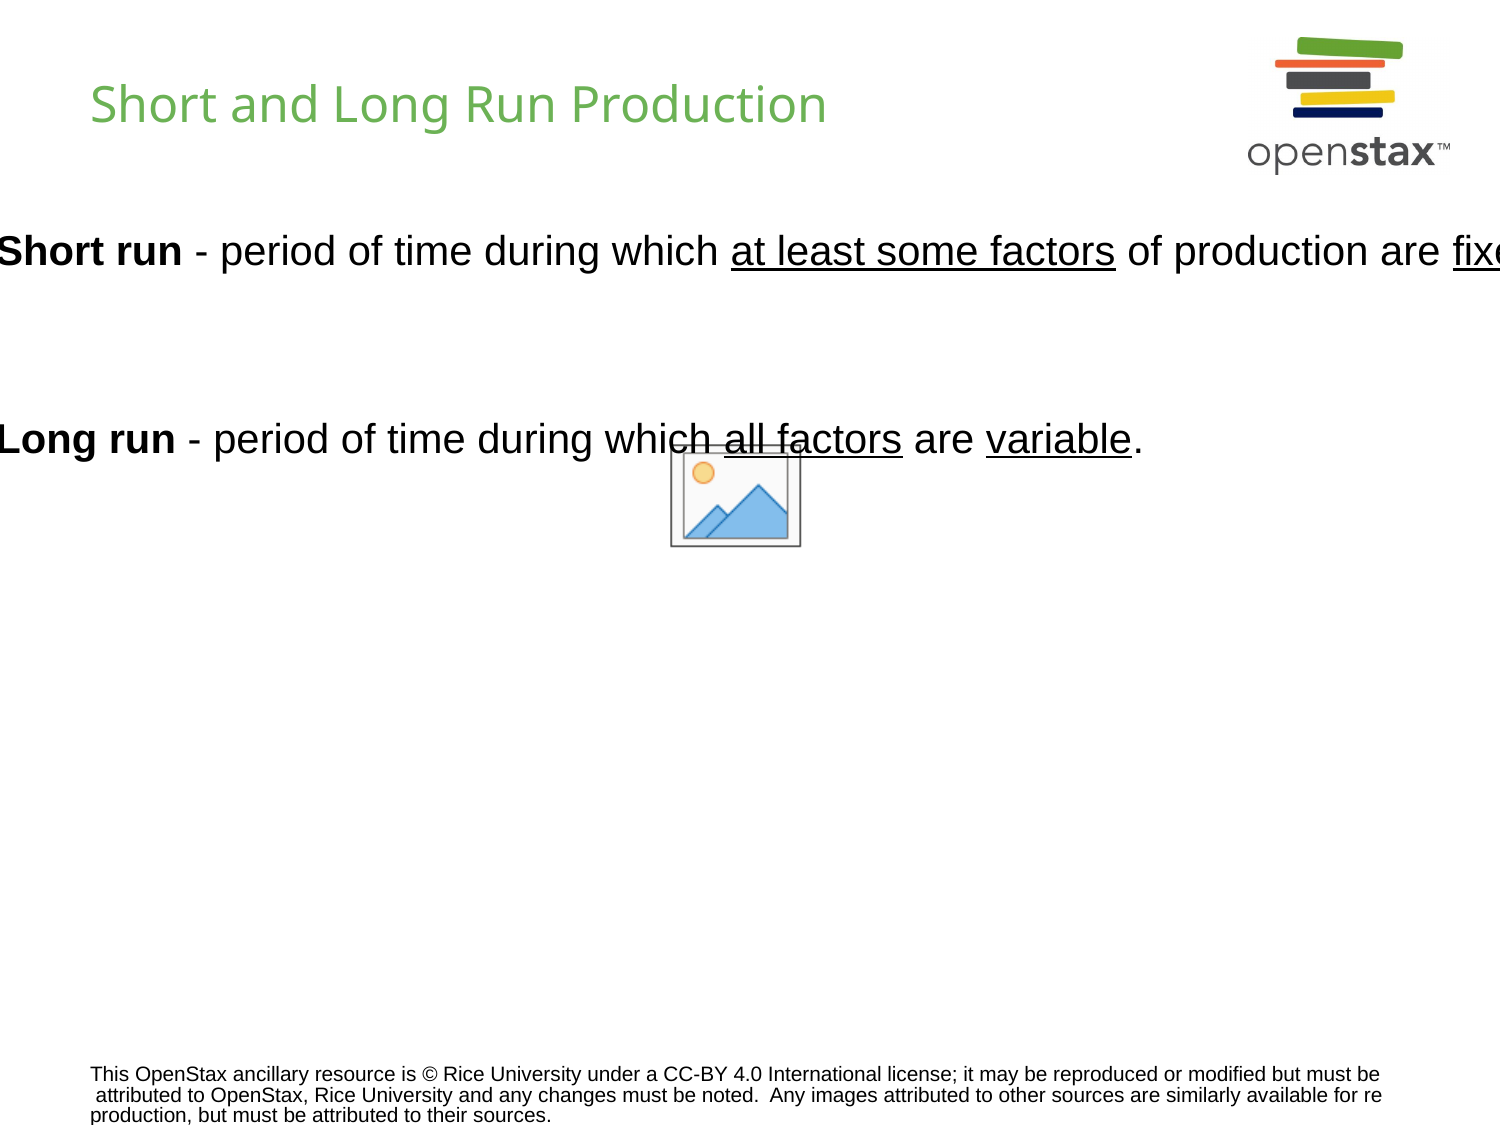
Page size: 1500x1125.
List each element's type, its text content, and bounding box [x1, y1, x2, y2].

picture [1248, 37, 1450, 175]
picture [74, 208, 1398, 784]
footer This OpenStax ancillary resource is © Rice University under a CC-BY 4.0 International license; it may be reproduced or modified but must be attributed to OpenStax, Rice University and any changes must be noted. Any images attributed to other sources are similarly available for reproduction, but must be attributed to their sources. [75, 1045, 1398, 1095]
title Short and Long Run Production [75, 39, 1244, 148]
